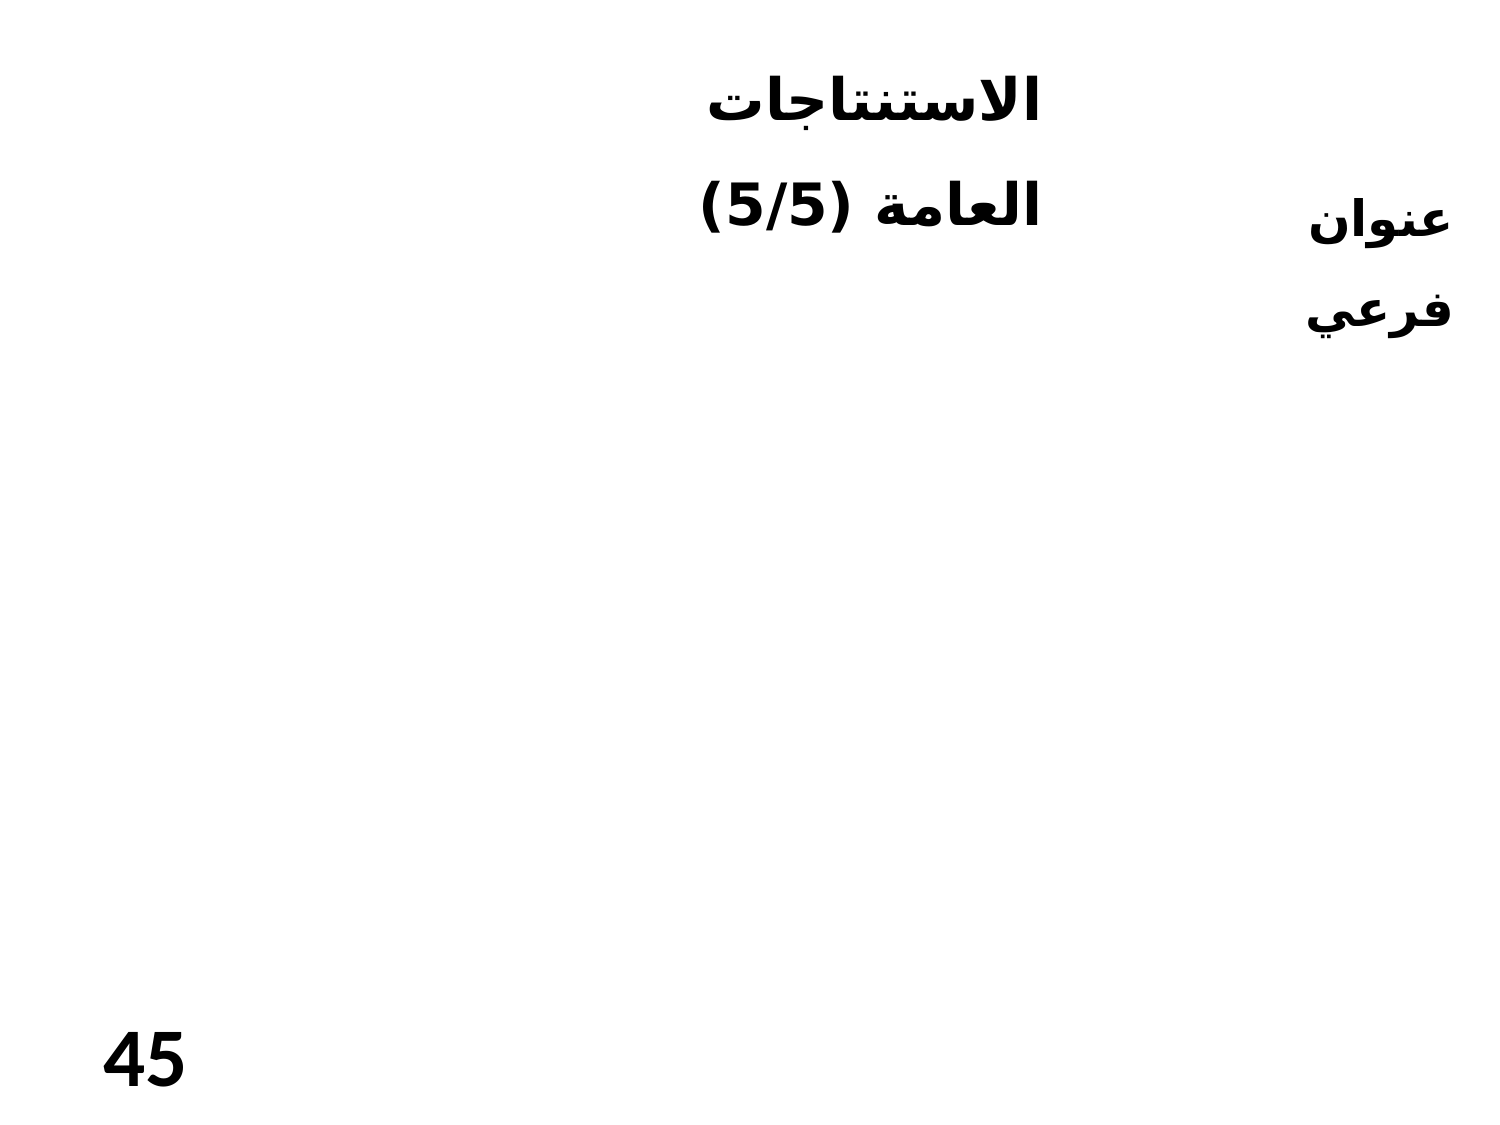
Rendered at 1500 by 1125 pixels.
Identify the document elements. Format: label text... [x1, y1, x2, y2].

text_box الاستنتاجات العامة (5/5) [525, 19, 1058, 245]
text_box عنوان فرعي [1198, 148, 1469, 344]
slide_number 45 [64, 1023, 203, 1084]
